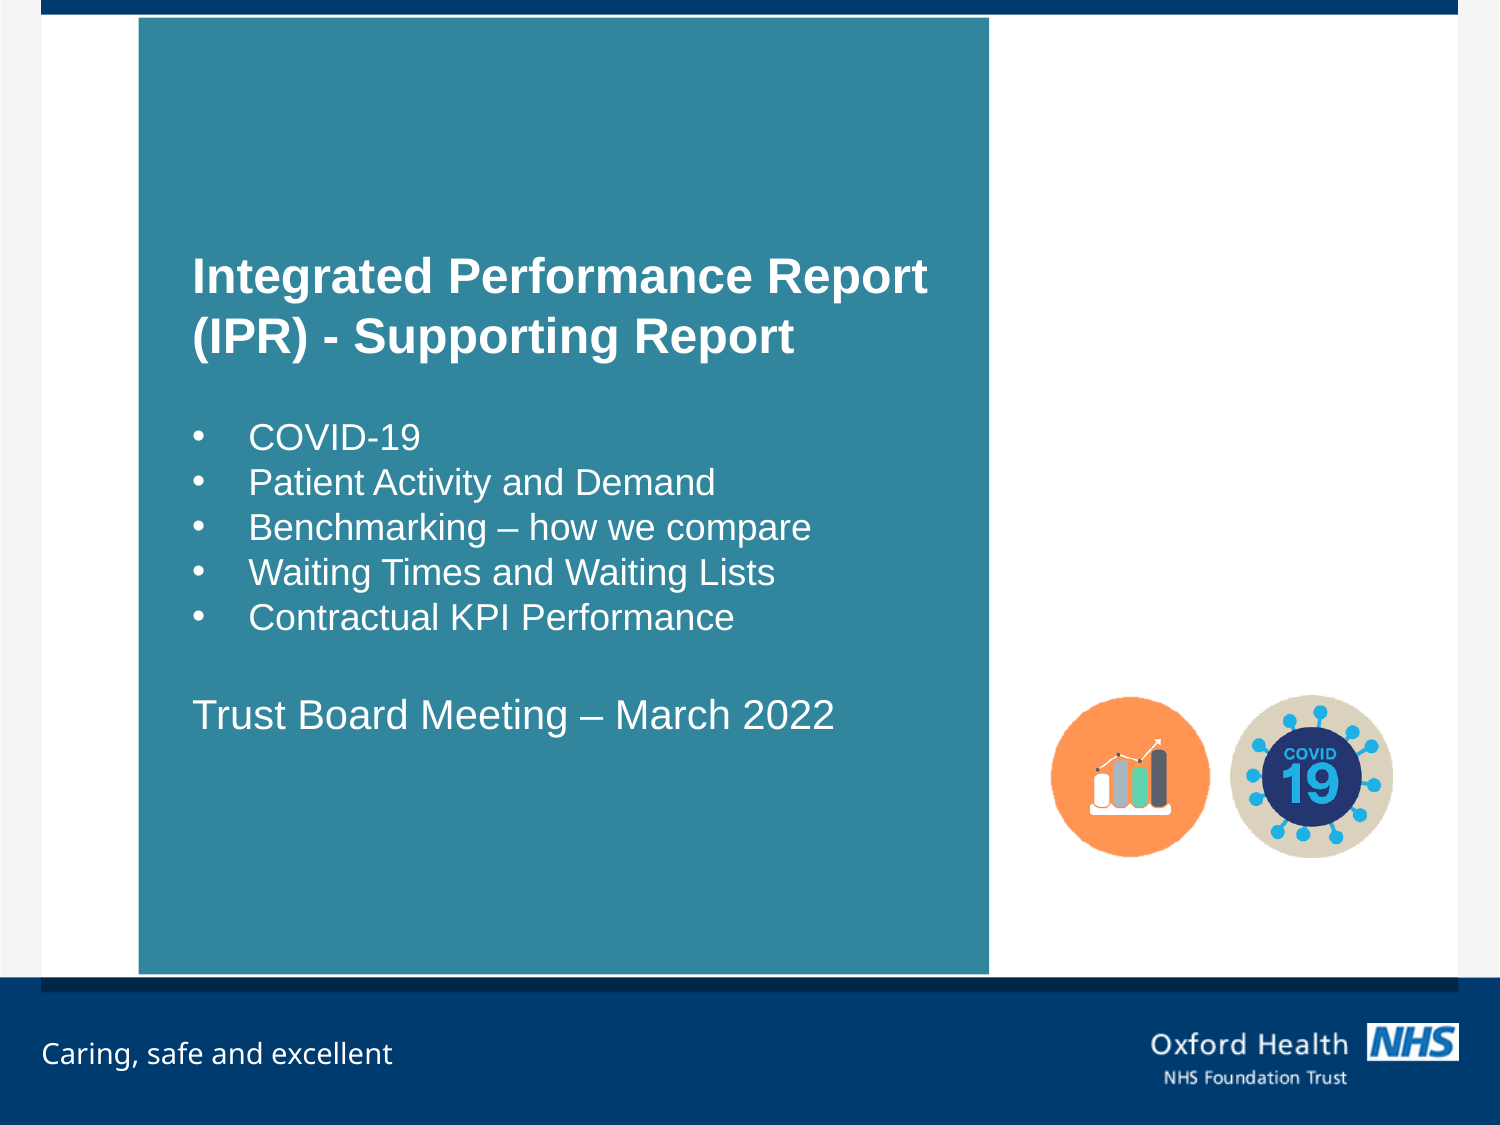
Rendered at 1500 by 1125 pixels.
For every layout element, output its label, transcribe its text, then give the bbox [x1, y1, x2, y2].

picture [1150, 1023, 1459, 1087]
text_box Integrated Performance Report (IPR) - Supporting Report COVID-19 Patient Activity and Demand Benchmarking – how we compare Waiting Times and Waiting Lists Contractual KPI Performance Trust Board Meeting – March 2022 [177, 235, 951, 526]
picture [1028, 675, 1393, 878]
text_box [137, 15, 991, 976]
